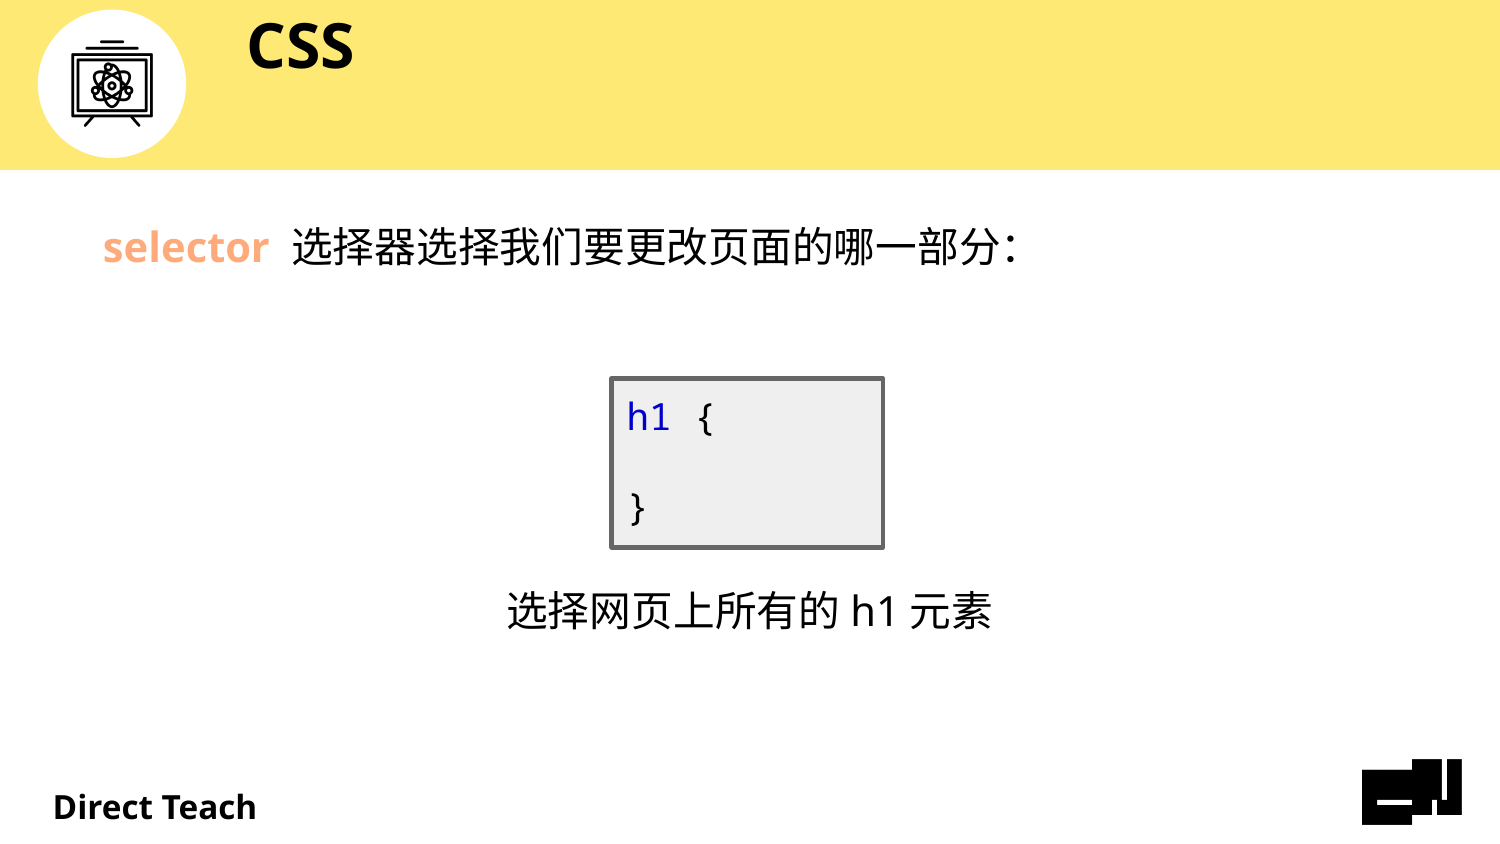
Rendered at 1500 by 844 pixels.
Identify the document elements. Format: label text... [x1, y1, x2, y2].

text_box h1 { } [611, 378, 883, 548]
list 选择网页上所有的h1元素 [389, 569, 1110, 664]
list selector 选择器选择我们要更改页面的哪一部分： [87, 206, 1413, 301]
title CSS [231, 9, 1261, 158]
picture [67, 38, 157, 129]
picture [1362, 759, 1462, 825]
